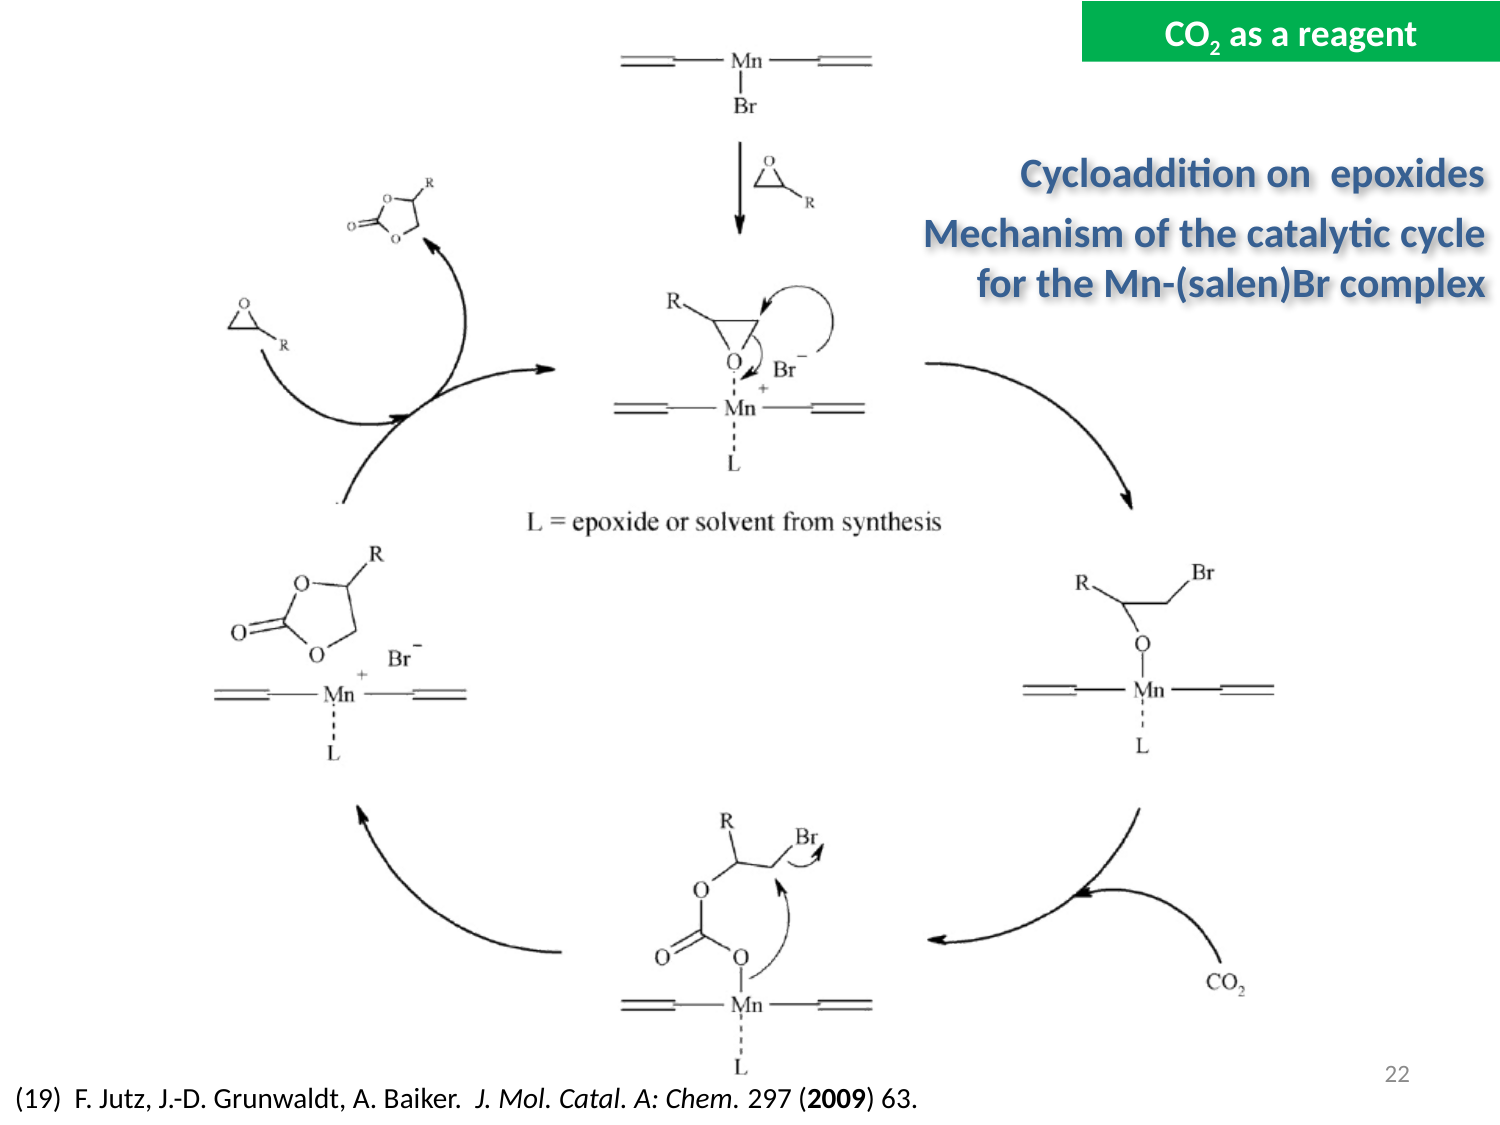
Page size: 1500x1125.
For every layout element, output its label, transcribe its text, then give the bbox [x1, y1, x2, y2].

text_box Mechanism of the catalytic cycle for the Mn-(salen)Br complex [1357, 213, 1500, 313]
text_box Cycloaddition on epoxides [1357, 138, 1500, 203]
text_box (19) F. Jutz, J.-D. Grunwaldt, A. Baiker. J. Mol. Catal. A: Chem. 297 (2009) 63. [0, 1071, 1083, 1122]
picture [147, 23, 1353, 1098]
text_box CO2 as a reagent [1082, 1, 1500, 62]
slide_number 22 [1355, 1042, 1425, 1103]
